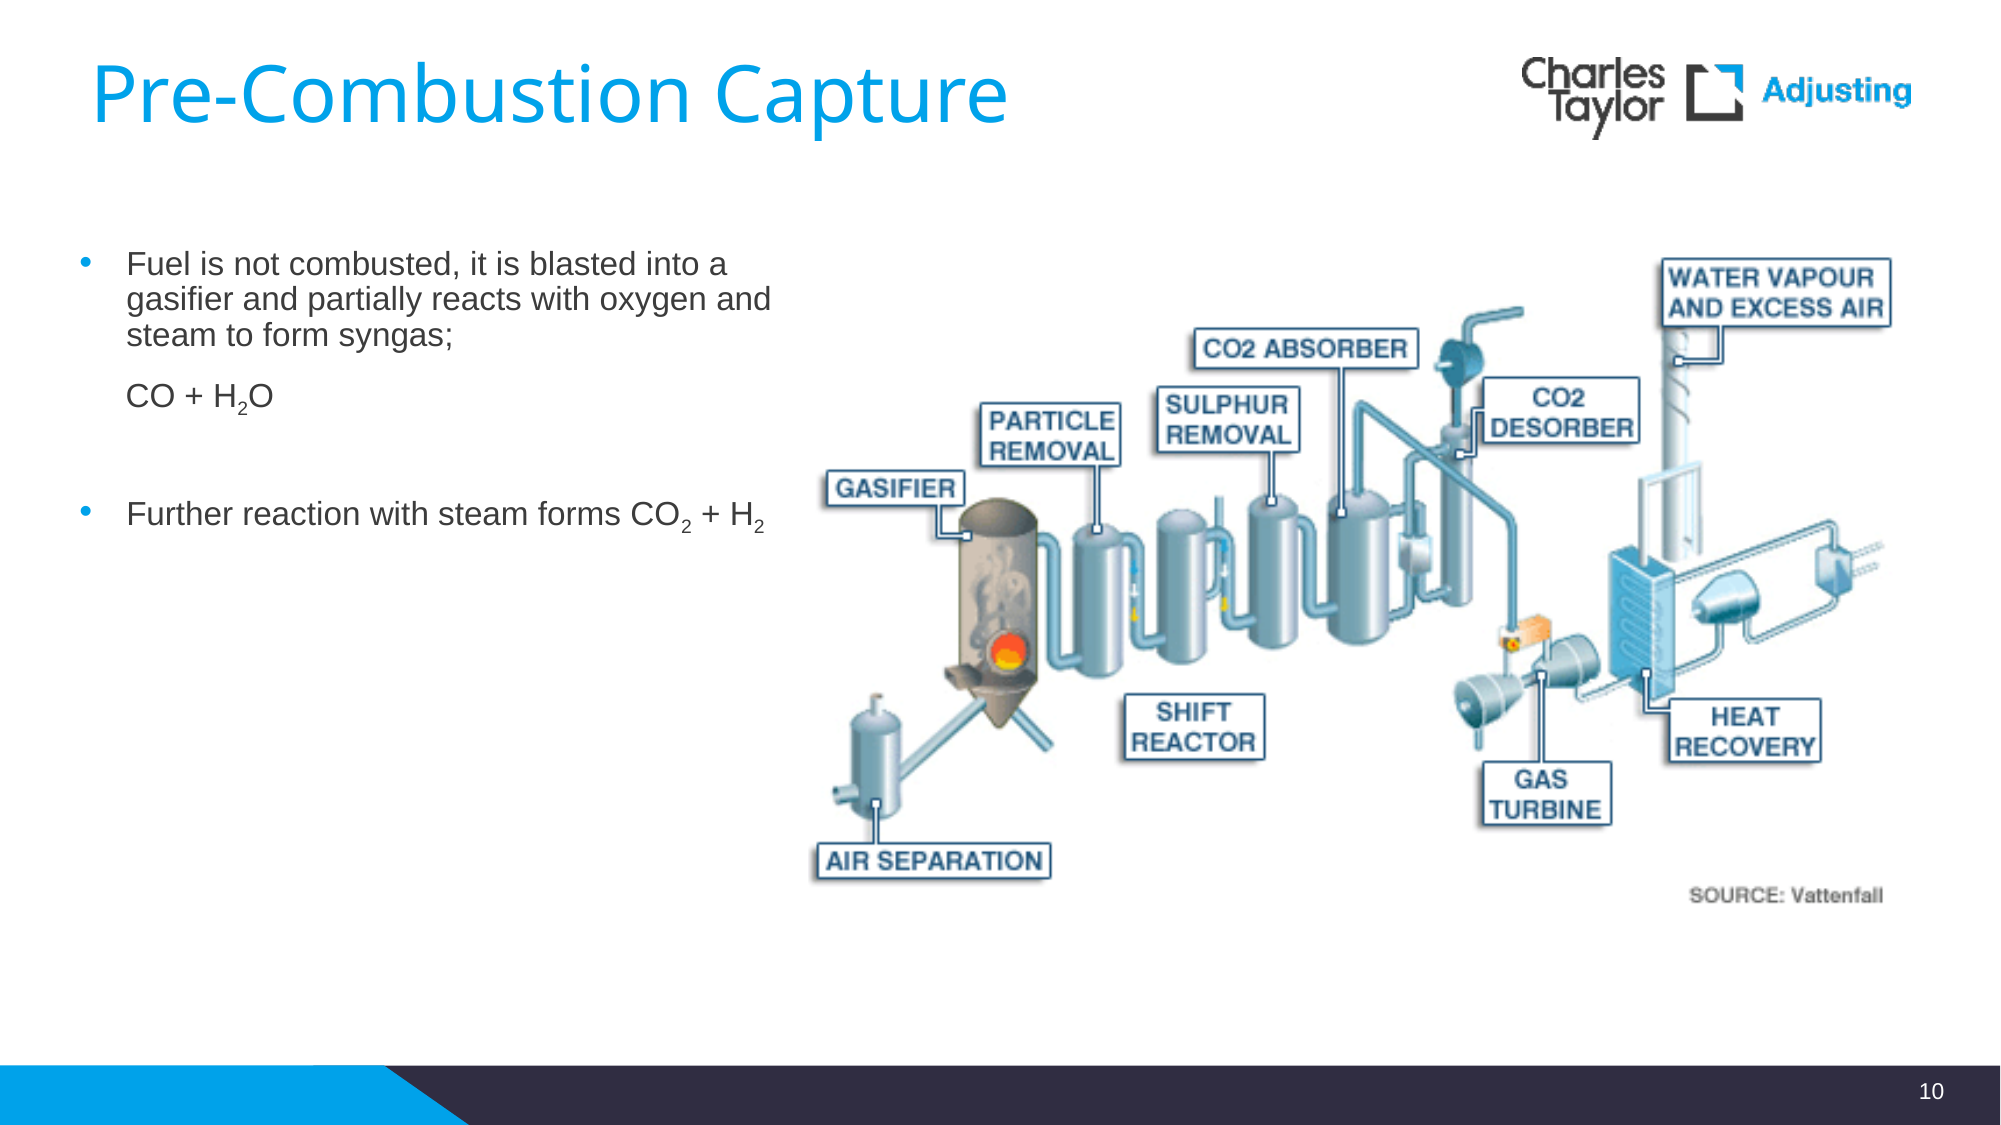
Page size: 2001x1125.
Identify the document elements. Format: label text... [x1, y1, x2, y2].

picture [1898, 87, 1906, 97]
picture [1522, 57, 1911, 140]
slide_number 10 [1904, 1069, 1983, 1125]
picture [808, 256, 1897, 922]
text_box Fuel is not combusted, it is blasted into a gasifier and partially reacts with oxygen and steam to form syngas; CO + H2O Further reaction with steam forms CO2 + H2 [64, 238, 802, 973]
title Pre-Combustion Capture [75, 47, 1160, 147]
